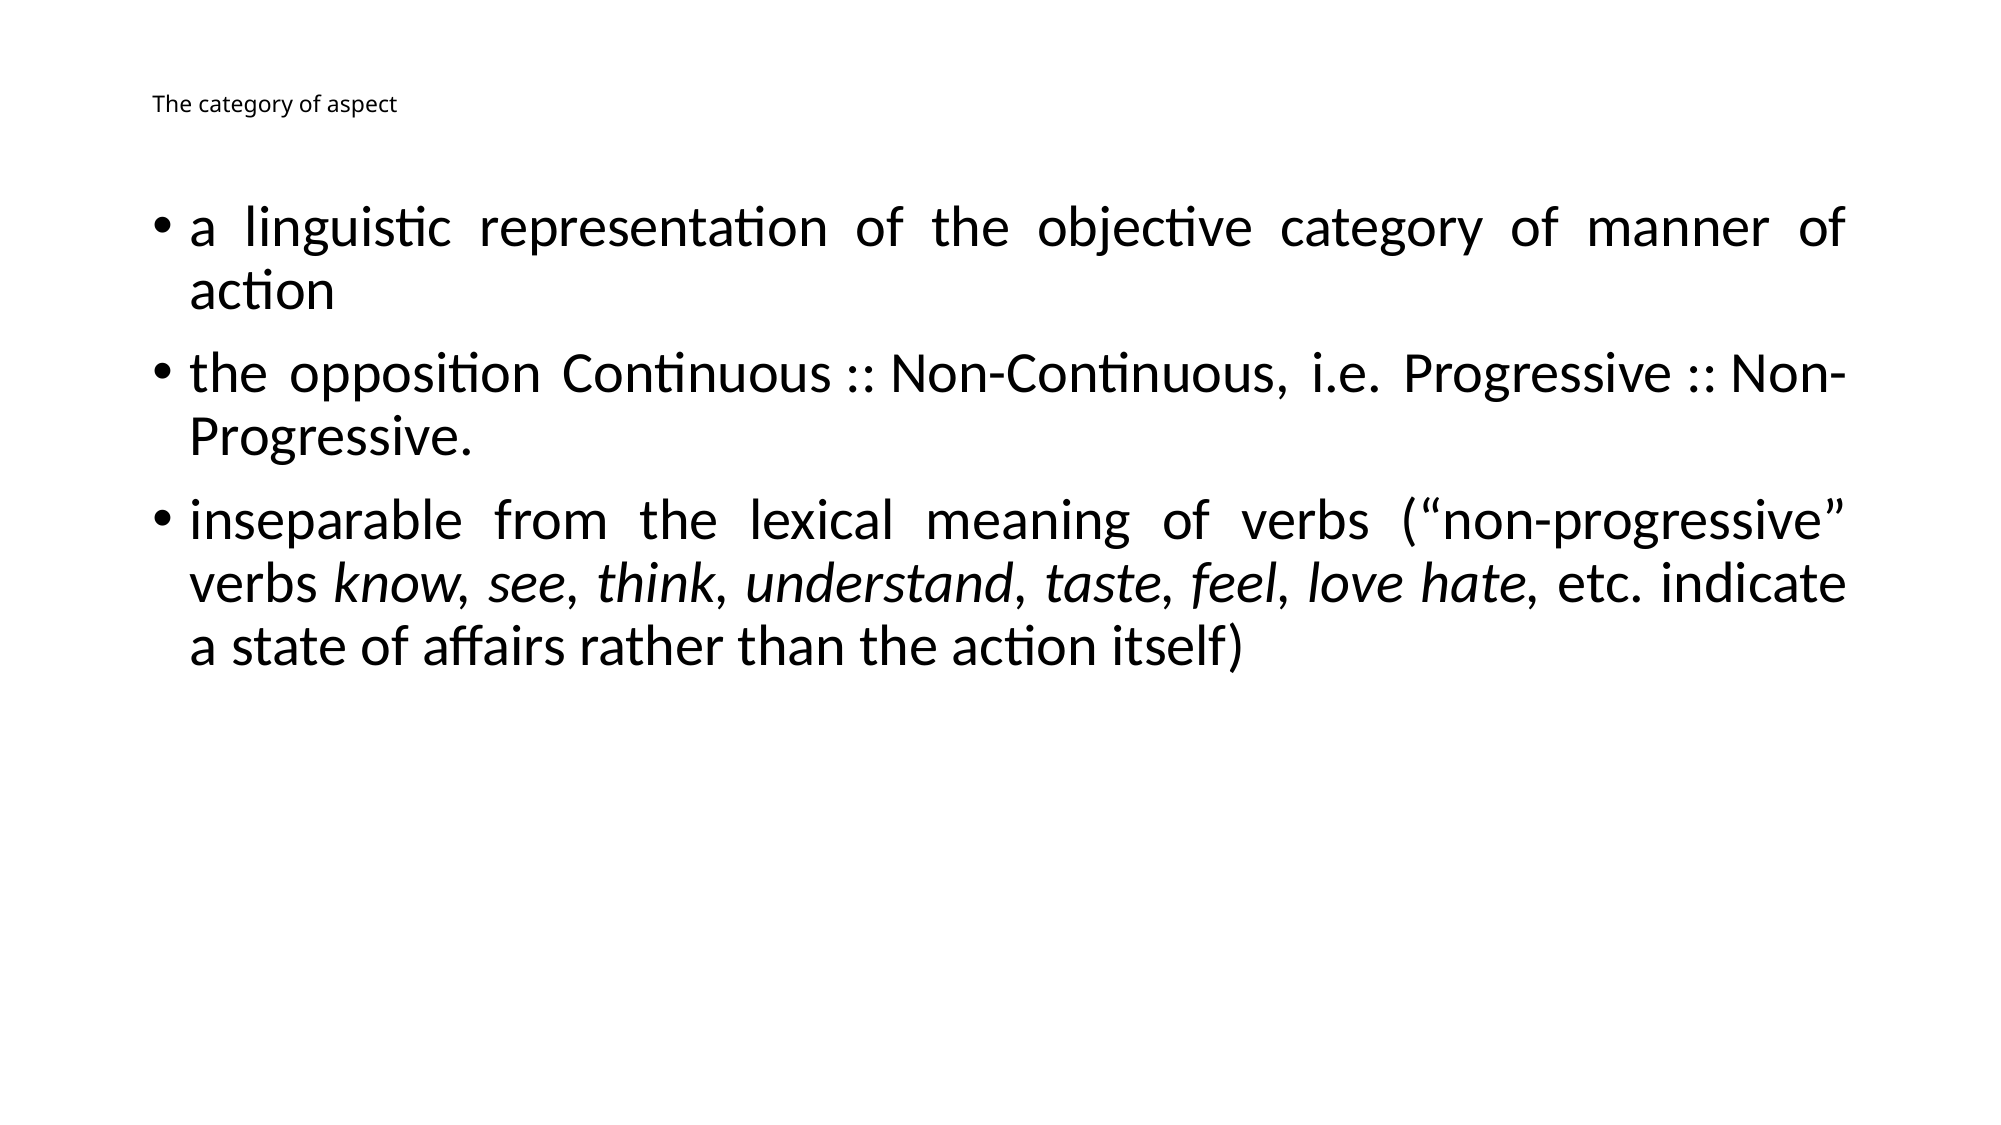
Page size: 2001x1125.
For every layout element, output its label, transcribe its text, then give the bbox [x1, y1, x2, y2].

list a linguistic representation of the objective category of manner of action the opposition Continuous :: Non-Continuous, i.e. Progressive :: Non-Progressive. inseparable from the lexical meaning of verbs (“non-progressive” verbs know, see, think, understand, taste, feel, love hate, etc. indicate a state of affairs rather than the action itself) [137, 188, 1863, 1014]
title The category of aspect [137, 59, 1863, 153]
